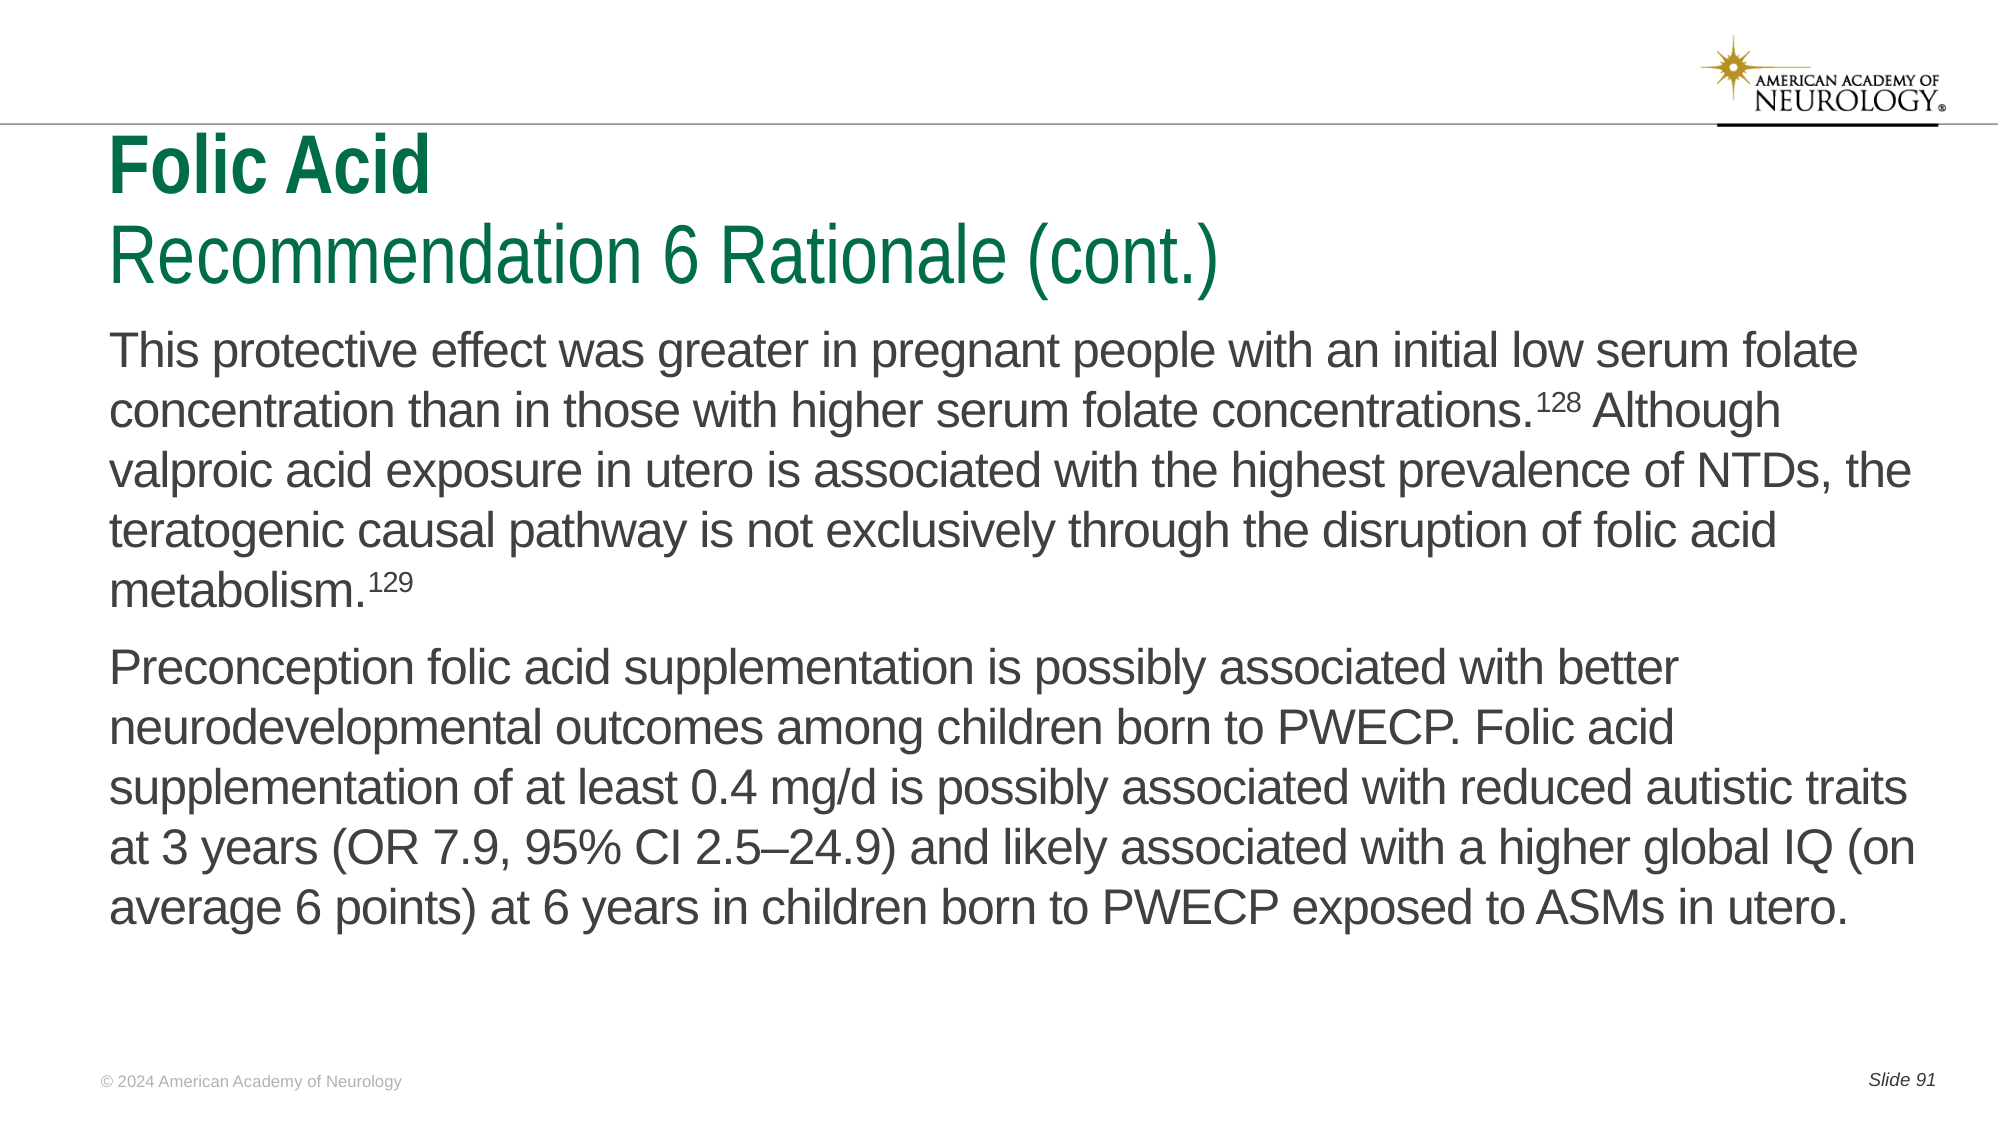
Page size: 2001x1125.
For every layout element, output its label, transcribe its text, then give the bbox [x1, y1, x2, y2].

footer © 2024 American Academy of Neurology [85, 1051, 593, 1111]
slide_number Slide 90 [1485, 1048, 1952, 1109]
title Folic Acid Recommendation 6 Rationale (cont.) [94, 121, 1938, 269]
list This protective effect was greater in pregnant people with an initial low serum folate concentration than in those with higher serum folate concentrations.128 Although valproic acid exposure in utero is associated with the highest prevalence of NTDs, the teratogenic causal pathway is not exclusively through the disruption of folic acid metabolism.129 Preconception folic acid supplementation is possibly associated with better neurodevelopmental outcomes among children born to PWECP. Folic acid supplementation of at least 0.4 mg/d is possibly associated with reduced autistic traits at 3 years (OR 7.9, 95% CI 2.5–24.9) and likely associated with a higher global IQ (on average 6 points) at 6 years in children born to PWECP exposed to ASMs in utero. [94, 317, 1938, 1017]
picture [0, 0, 2000, 147]
